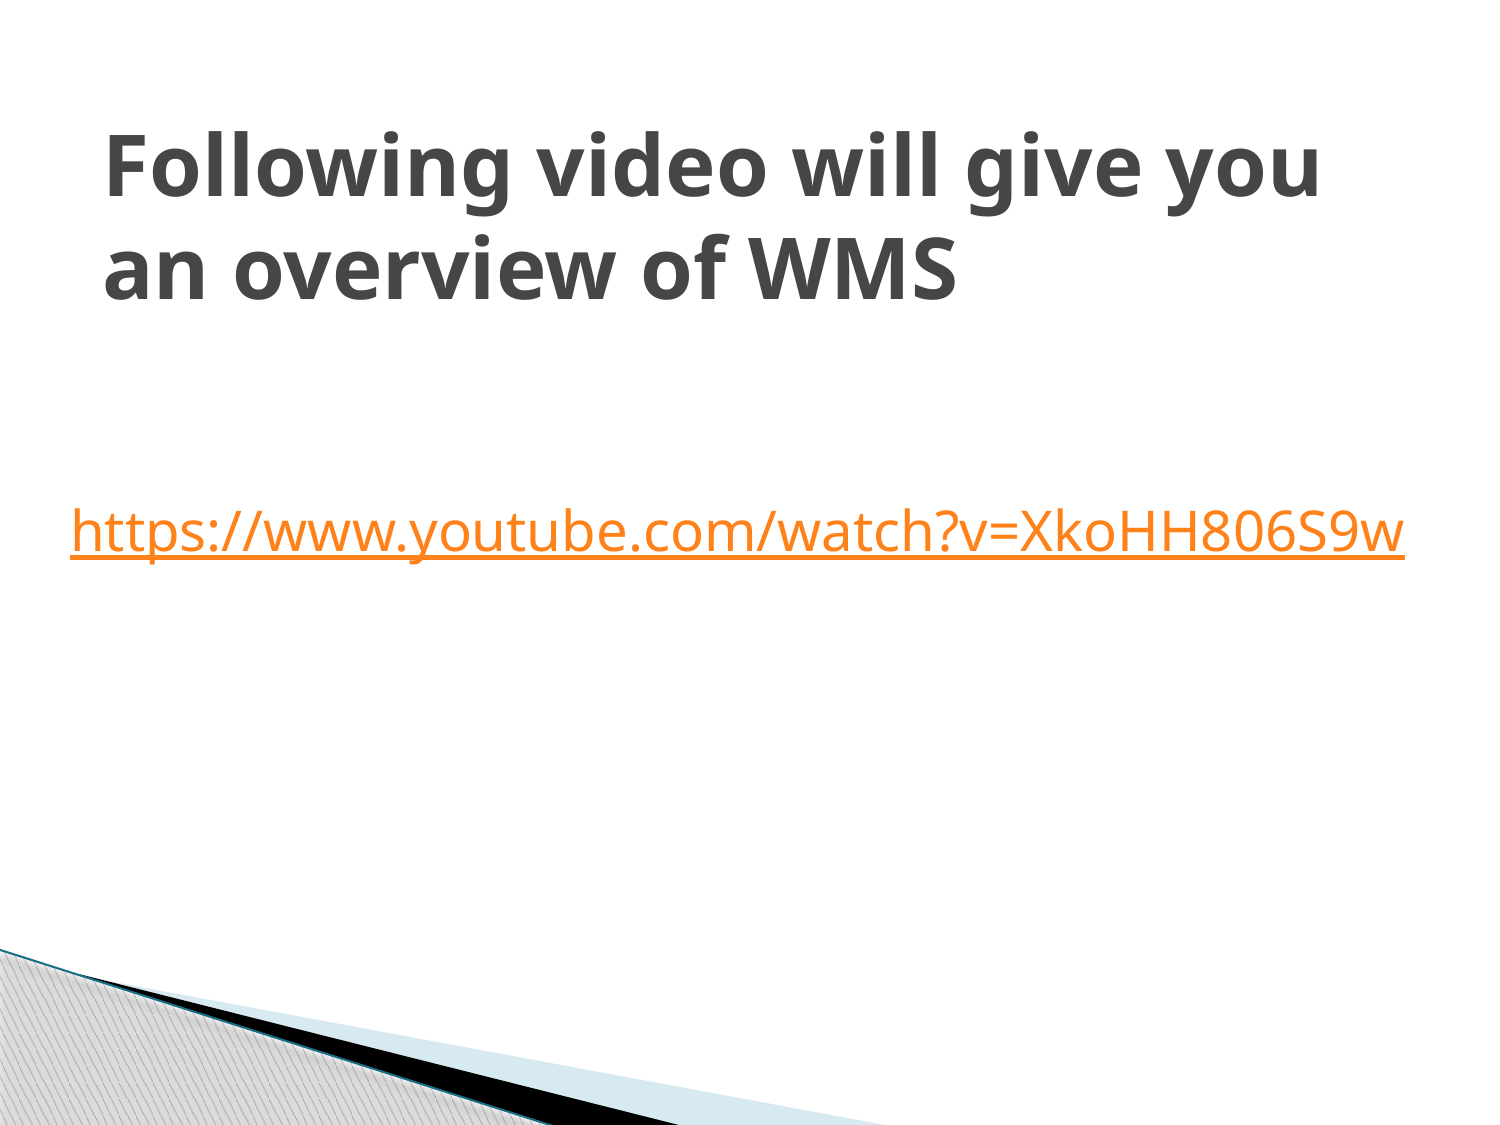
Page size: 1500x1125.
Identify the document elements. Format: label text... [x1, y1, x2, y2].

list https://www.youtube.com/watch?v=XkoHH806S9w [37, 487, 1500, 1125]
title Following video will give you an overview of WMS [87, 99, 1438, 430]
